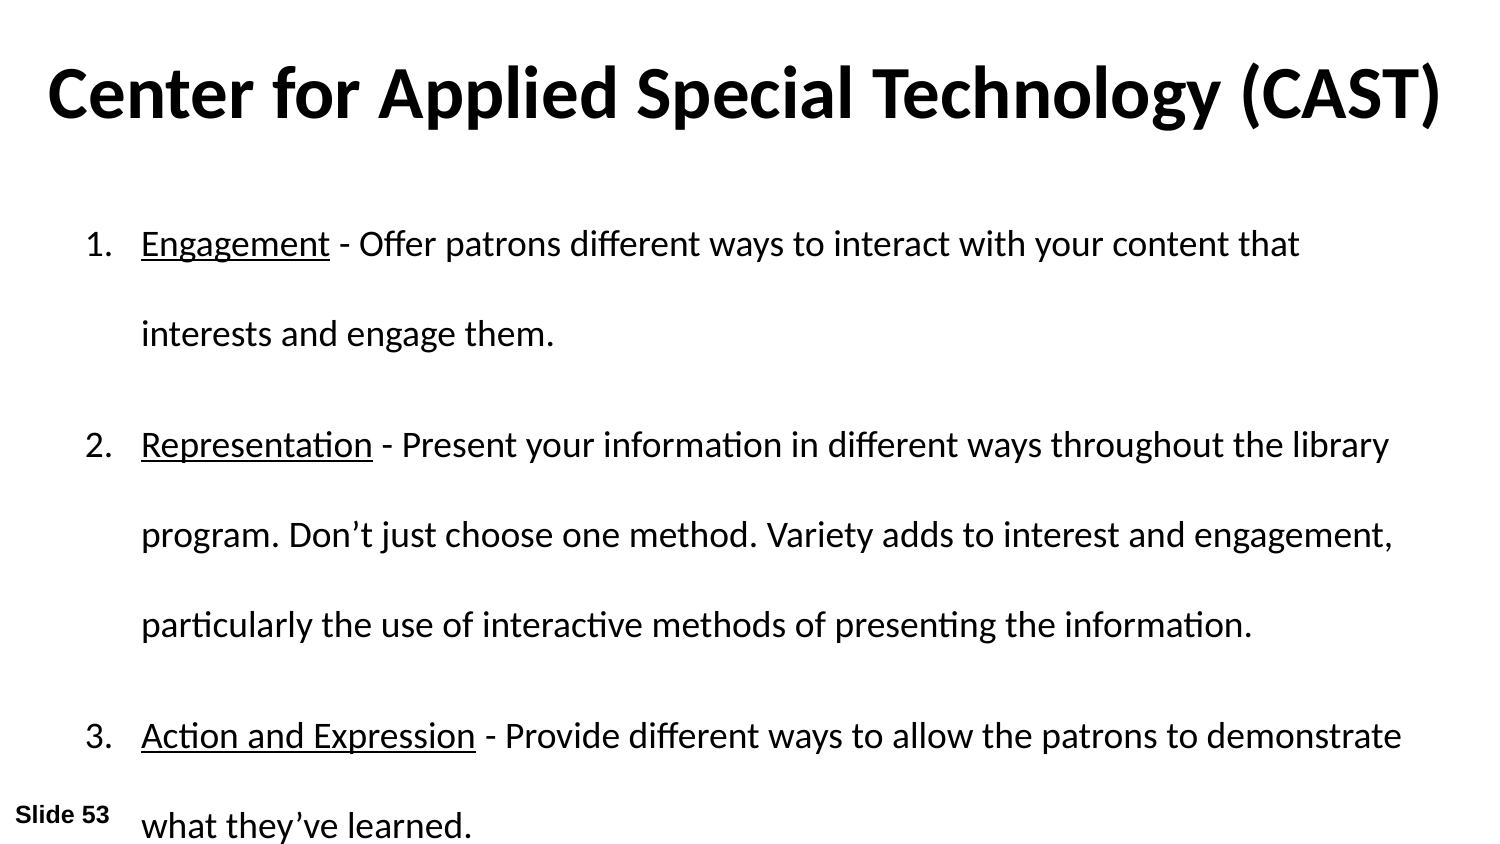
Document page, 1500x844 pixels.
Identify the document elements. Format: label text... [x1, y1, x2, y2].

text_box Slide 53 [0, 783, 133, 844]
title Center for Applied Special Technology (CAST) [34, 28, 1466, 150]
list Engagement - Offer patrons different ways to interact with your content that interests and engage them. Representation - Present your information in different ways throughout the library program. Don’t just choose one method. Variety adds to interest and engagement, particularly the use of interactive methods of presenting the information. Action and Expression - Provide different ways to allow the patrons to demonstrate what they’ve learned. [51, 158, 1449, 702]
